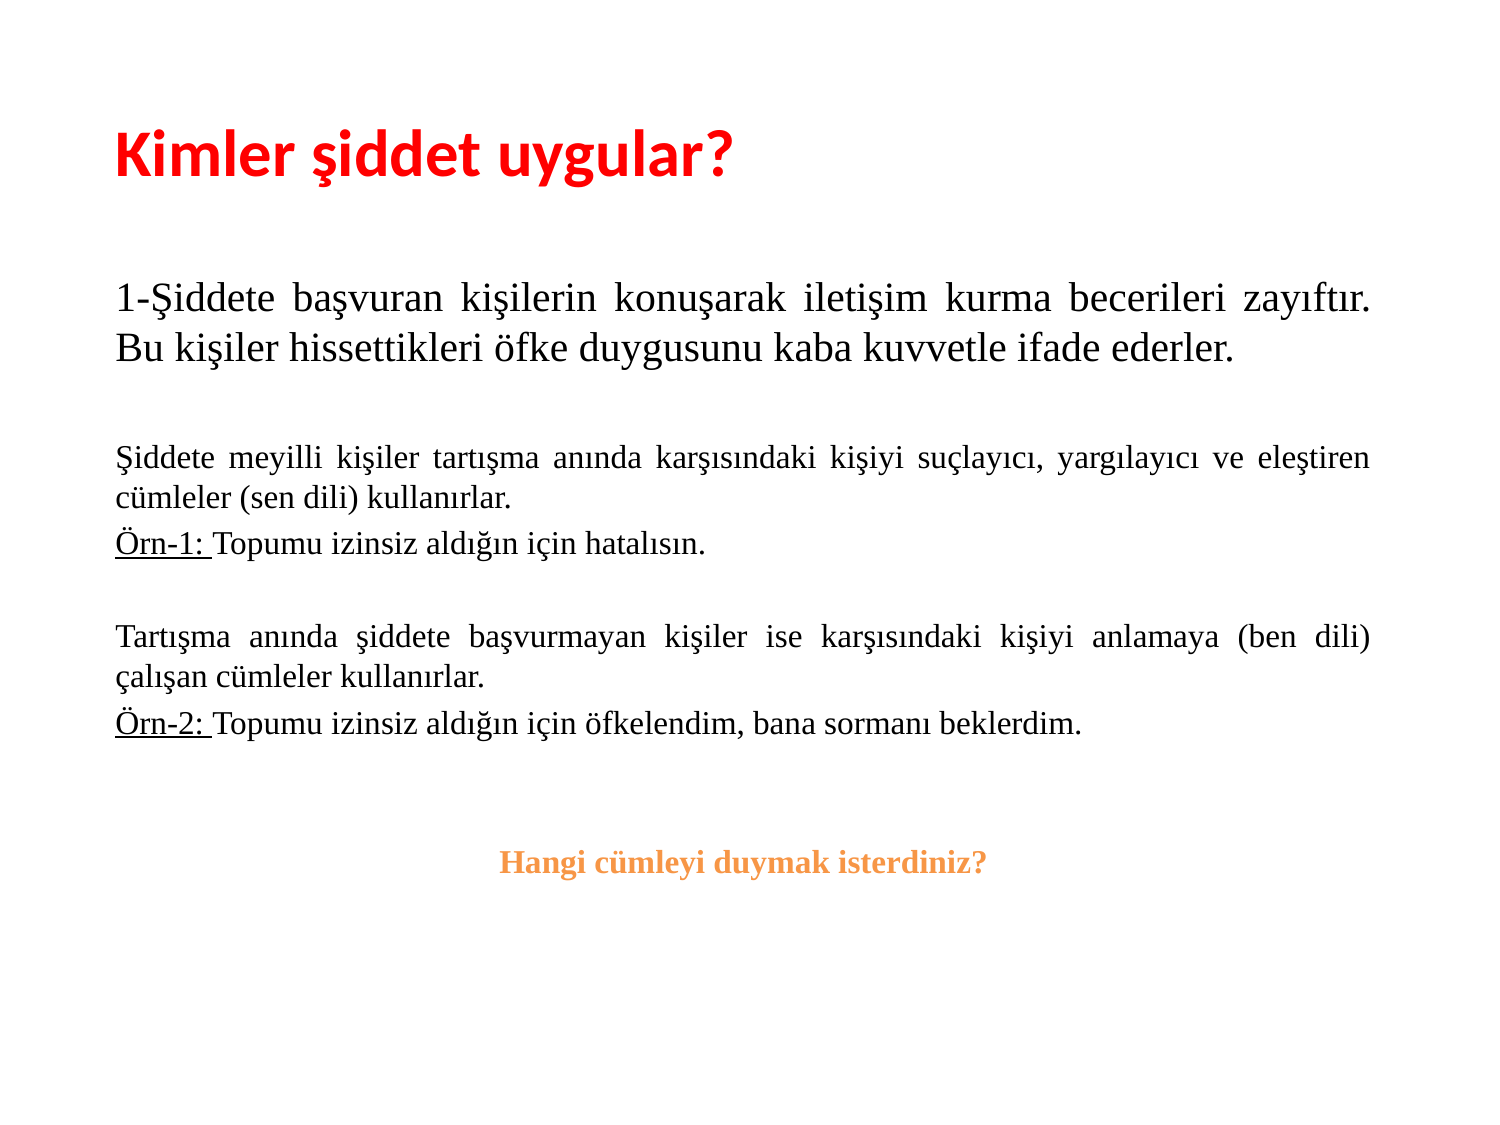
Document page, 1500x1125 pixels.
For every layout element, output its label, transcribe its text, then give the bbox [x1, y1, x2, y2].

title Kimler şiddet uygular? [100, 66, 1425, 233]
list 1-Şiddete başvuran kişilerin konuşarak iletişim kurma becerileri zayıftır. Bu kişiler hissettikleri öfke duygusunu kaba kuvvetle ifade ederler. Şiddete meyilli kişiler tartışma anında karşısındaki kişiyi suçlayıcı, yargılayıcı ve eleştiren cümleler (sen dili) kullanırlar. Örn-1: Topumu izinsiz aldığın için hatalısın. Tartışma anında şiddete başvurmayan kişiler ise karşısındaki kişiyi anlamaya (ben dili) çalışan cümleler kullanırlar. Örn-2: Topumu izinsiz aldığın için öfkelendim, bana sormanı beklerdim. Hangi cümleyi duymak isterdiniz? [100, 262, 1388, 1005]
